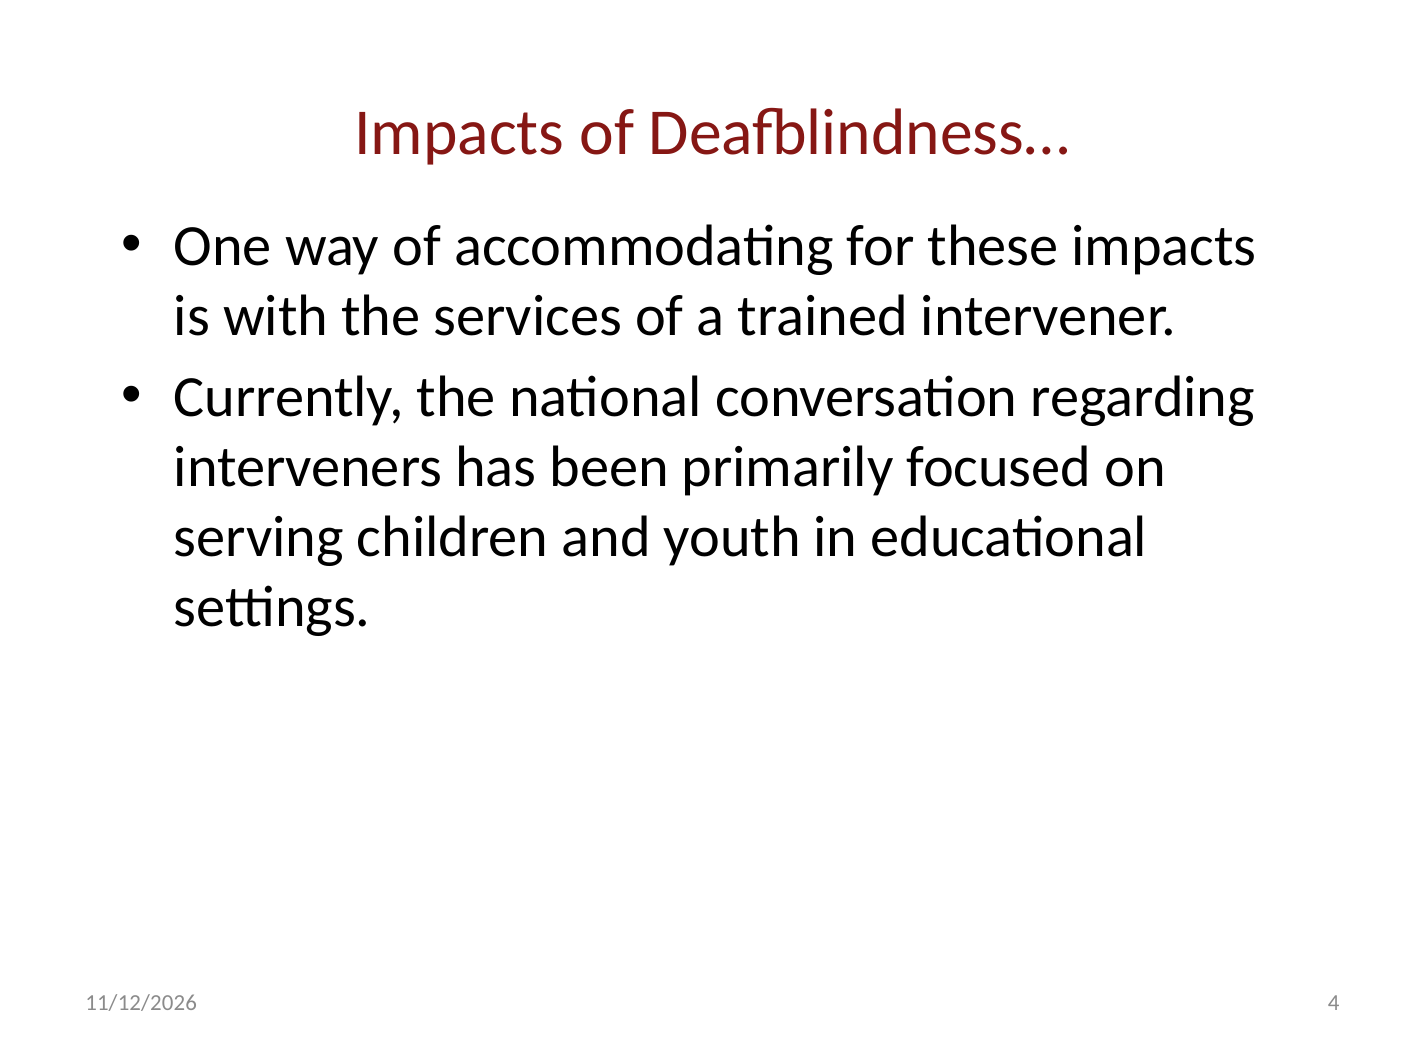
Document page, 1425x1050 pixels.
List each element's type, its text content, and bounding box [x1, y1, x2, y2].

list One way of accommodating for these impacts is with the services of a trained intervener. Currently, the national conversation regarding interveners has been primarily focused on serving children and youth in educational settings. [106, 200, 1319, 938]
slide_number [71, 973, 404, 1030]
title Impacts of Deafblindness… [71, 81, 1354, 175]
slide_number 4 [1021, 973, 1354, 1030]
